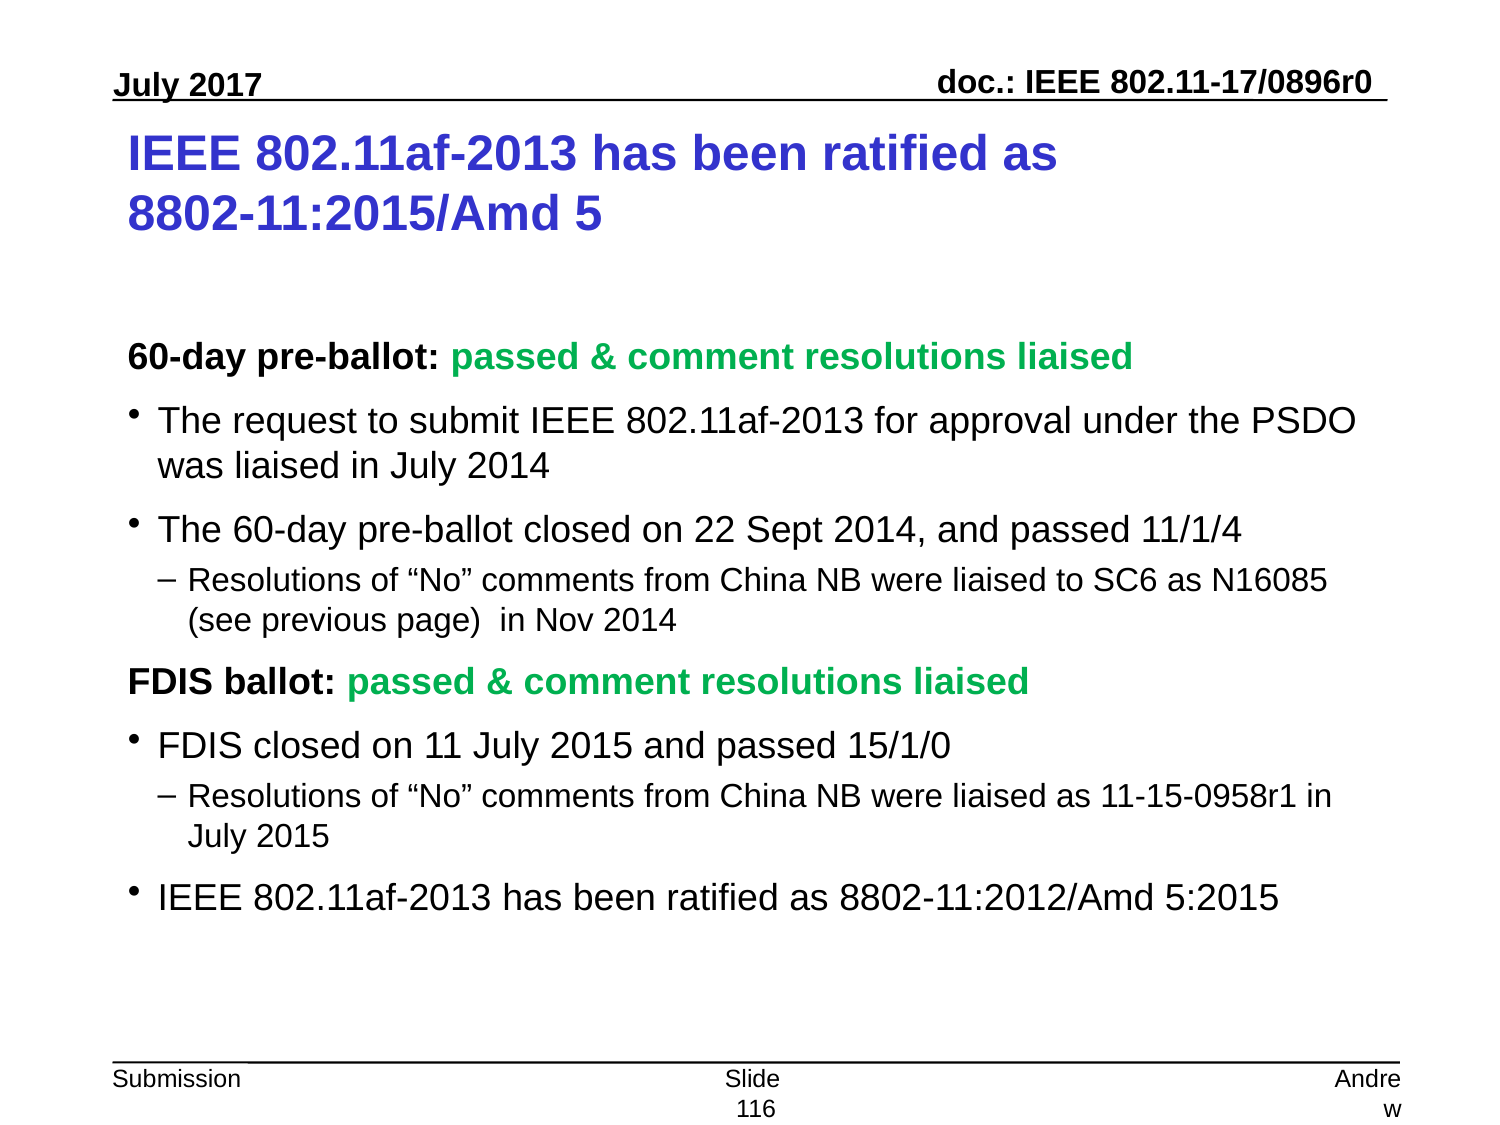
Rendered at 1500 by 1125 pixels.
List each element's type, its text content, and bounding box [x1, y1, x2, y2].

slide_number Slide 116 [709, 1061, 803, 1093]
title IEEE 802.11af-2013 has been ratified as 8802-11:2015/Amd 5 [112, 112, 1475, 288]
list 60-day pre-ballot: passed & comment resolutions liaised The request to submit IEEE 802.11af-2013 for approval under the PSDO was liaised in July 2014 The 60-day pre-ballot closed on 22 Sept 2014, and passed 11/1/4 Resolutions of “No” comments from China NB were liaised to SC6 as N16085 (see previous page) in Nov 2014 FDIS ballot: passed & comment resolutions liaised FDIS closed on 11 July 2015 and passed 15/1/0 Resolutions of “No” comments from China NB were liaised as 11-15-0958r1 in July 2015 IEEE 802.11af-2013 has been ratified as 8802-11:2012/Amd 5:2015 [112, 324, 1388, 1000]
footer Andrew Myles, Cisco [1320, 1061, 1402, 1093]
